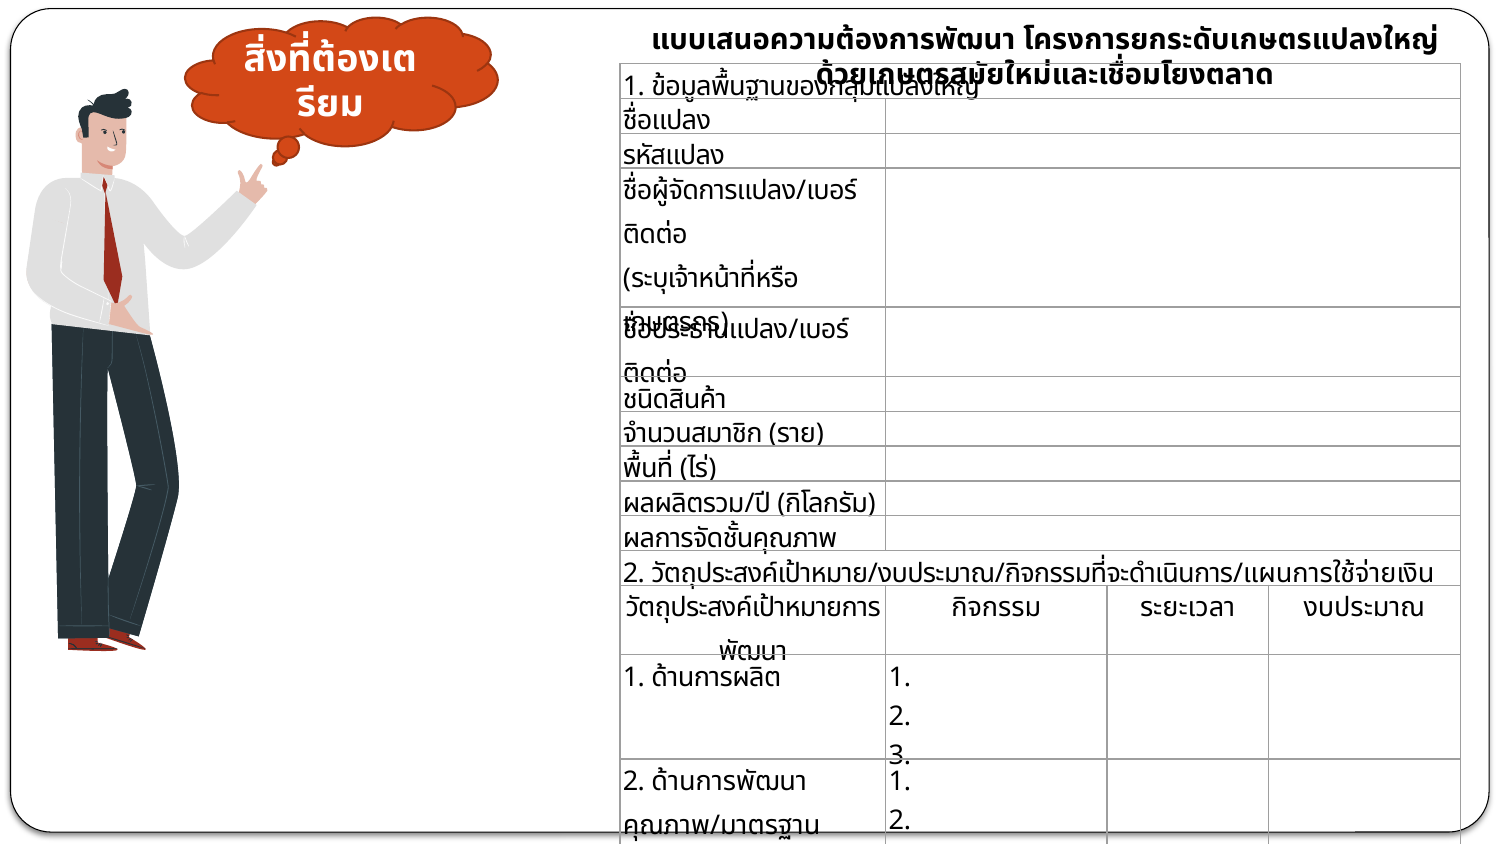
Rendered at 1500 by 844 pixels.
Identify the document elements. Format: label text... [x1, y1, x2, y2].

table_cell [1269, 655, 1460, 758]
table_cell [886, 169, 1460, 306]
table_cell ผลการจัดชั้นคุณภาพ [621, 516, 885, 550]
table_cell ผลผลิตรวม/ปี (กิโลกรัม) [621, 482, 885, 515]
table_cell [886, 99, 1460, 133]
table_cell [886, 308, 1460, 376]
table_cell [886, 377, 1460, 411]
table_cell วัตถุประสงค์เป้าหมายการพัฒนา [621, 586, 885, 654]
table_cell [886, 134, 1460, 167]
table_cell [886, 412, 1460, 445]
table_cell [1108, 655, 1268, 758]
table_cell [886, 516, 1460, 550]
table_cell [886, 482, 1460, 515]
table_cell 2. ด้านการพัฒนาคุณภาพ/มาตรฐาน [621, 760, 885, 844]
table_cell 1. 2. 3. [886, 655, 1106, 758]
table_cell ชื่อผู้จัดการแปลง/เบอร์ติดต่อ (ระบุเจ้าหน้าที่หรือเกษตรกร) [621, 169, 885, 306]
text_box แบบเสนอความต้องการพัฒนา โครงการยกระดับเกษตรแปลงใหญ่ด้วยเกษตรสมัยใหม่และเชื่อมโยงตลาด [620, 13, 1471, 98]
table_cell ชื่อประธานแปลง/เบอร์ติดต่อ [621, 308, 885, 376]
table_cell กิจกรรม [886, 586, 1106, 654]
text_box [20, 88, 269, 652]
table_cell ชื่อแปลง [621, 99, 885, 133]
table_header 1. ข้อมูลพื้นฐานของกลุ่มแปลงใหญ่ [621, 64, 1460, 98]
table_cell รหัสแปลง [621, 134, 885, 167]
table_cell 1. ด้านการผลิต [621, 655, 885, 758]
table_cell 2. วัตถุประสงค์เป้าหมาย/งบประมาณ/กิจกรรมที่จะดำเนินการ/แผนการใช้จ่ายเงิน [621, 551, 1460, 585]
table_cell ชนิดสินค้า [621, 377, 885, 411]
table_cell [886, 447, 1460, 480]
table_cell 1. 2. 3. [886, 760, 1106, 844]
table_cell จำนวนสมาชิก (ราย) [621, 412, 885, 445]
table_cell พื้นที่ (ไร่) [621, 447, 885, 480]
table_cell ระยะเวลา [1108, 586, 1268, 654]
table_cell [1269, 760, 1460, 844]
table_cell งบประมาณ [1269, 586, 1460, 654]
table_cell [1108, 760, 1268, 844]
text_box สิ่งที่ต้องเตรียม [183, 16, 499, 167]
